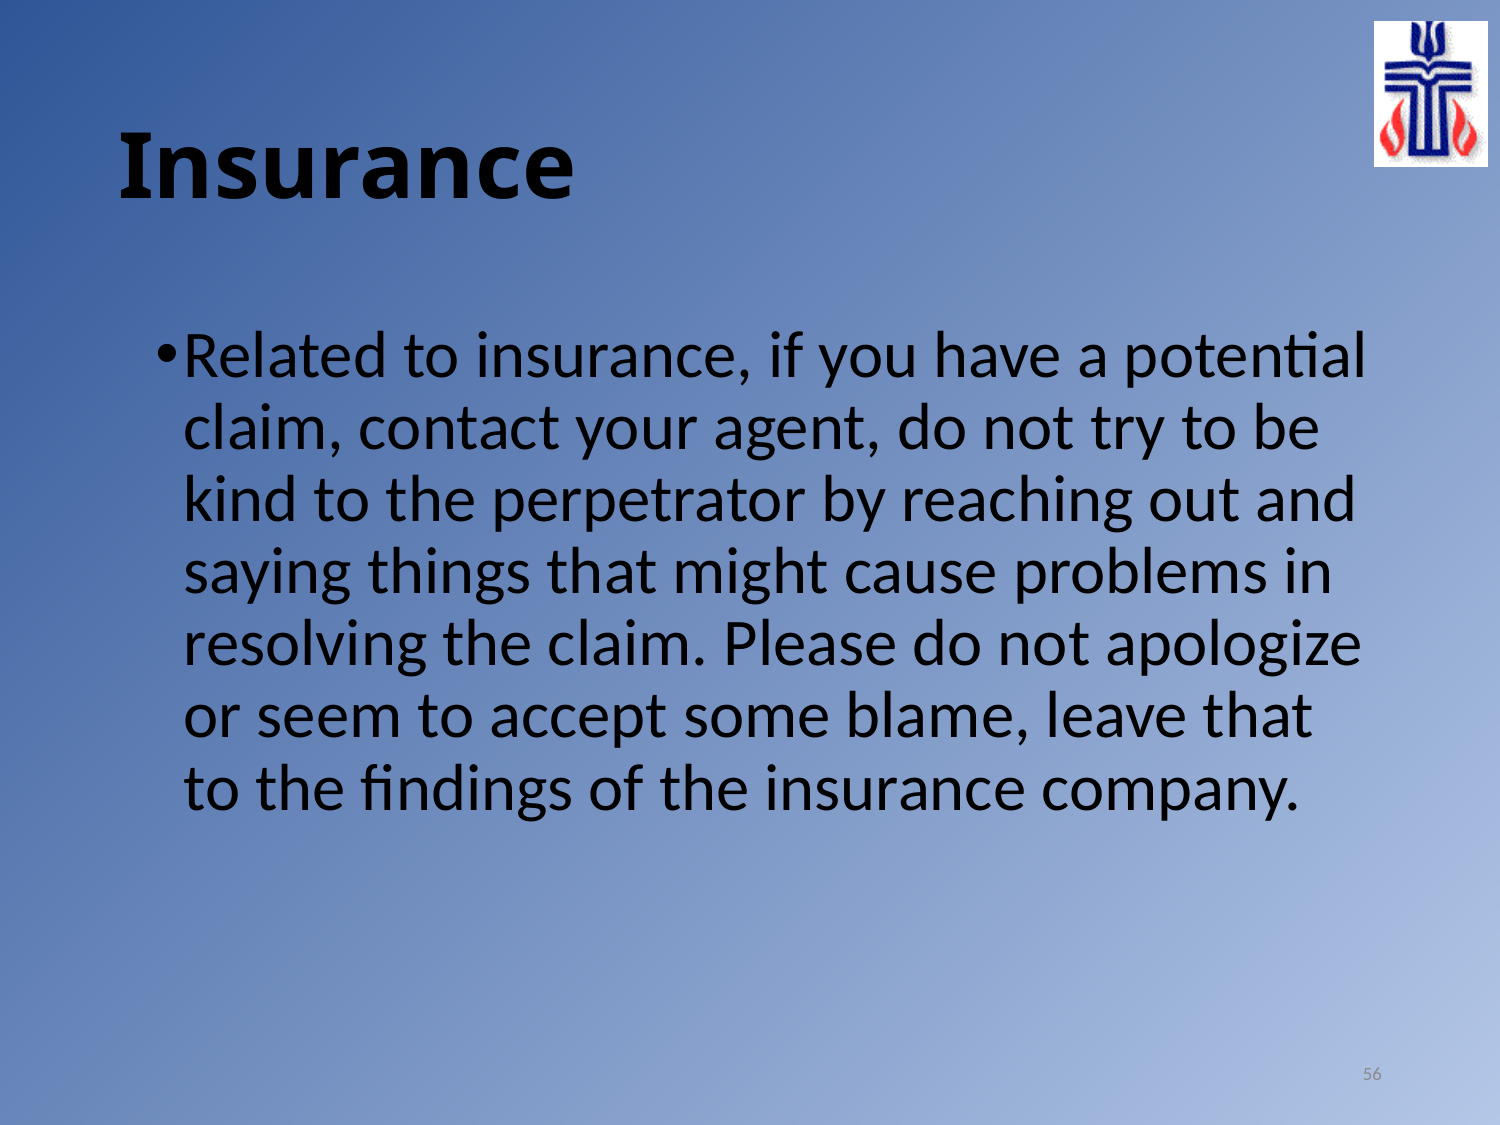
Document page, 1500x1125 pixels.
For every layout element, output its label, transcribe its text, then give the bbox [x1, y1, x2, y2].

slide_number 56 [1059, 1042, 1397, 1103]
title Insurance [103, 59, 1397, 278]
picture [1374, 21, 1488, 167]
list Related to insurance, if you have a potential claim, contact your agent, do not try to be kind to the perpetrator by reaching out and saying things that might cause problems in resolving the claim. Please do not apologize or seem to accept some blame, leave that to the findings of the insurance company. [140, 312, 1400, 1025]
